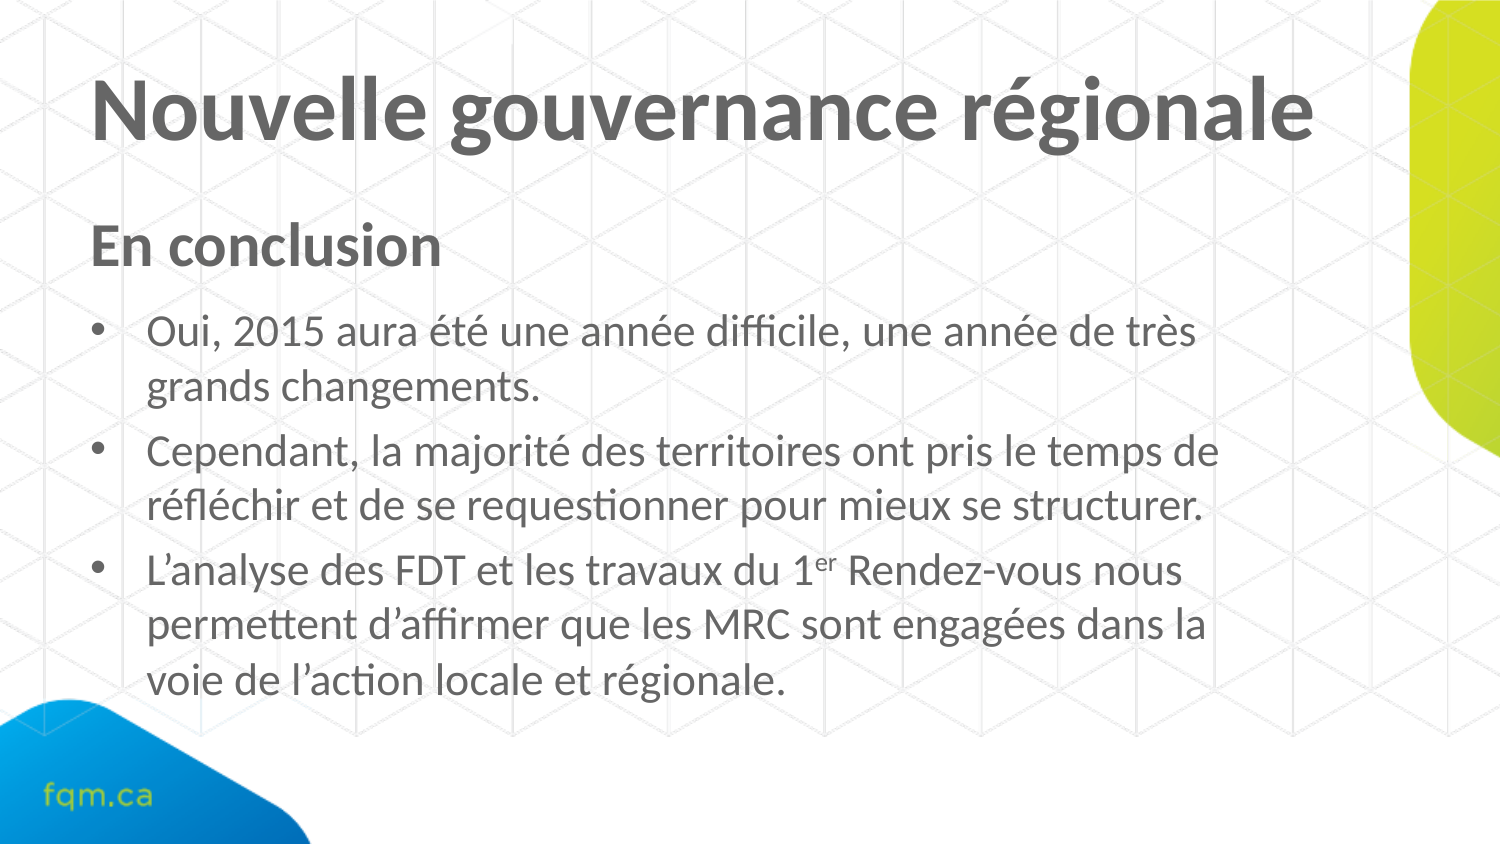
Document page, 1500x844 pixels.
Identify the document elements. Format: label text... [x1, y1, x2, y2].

list En conclusion Oui, 2015 aura été une année difficile, une année de très grands changements. Cependant, la majorité des territoires ont pris le temps de réfléchir et de se requestionner pour mieux se structurer. L’analyse des FDT et les travaux du 1er Rendez-vous nous permettent d’affirmer que les MRC sont engagées dans la voie de l’action locale et régionale. [75, 196, 1388, 754]
title Nouvelle gouvernance régionale [75, 33, 1388, 175]
